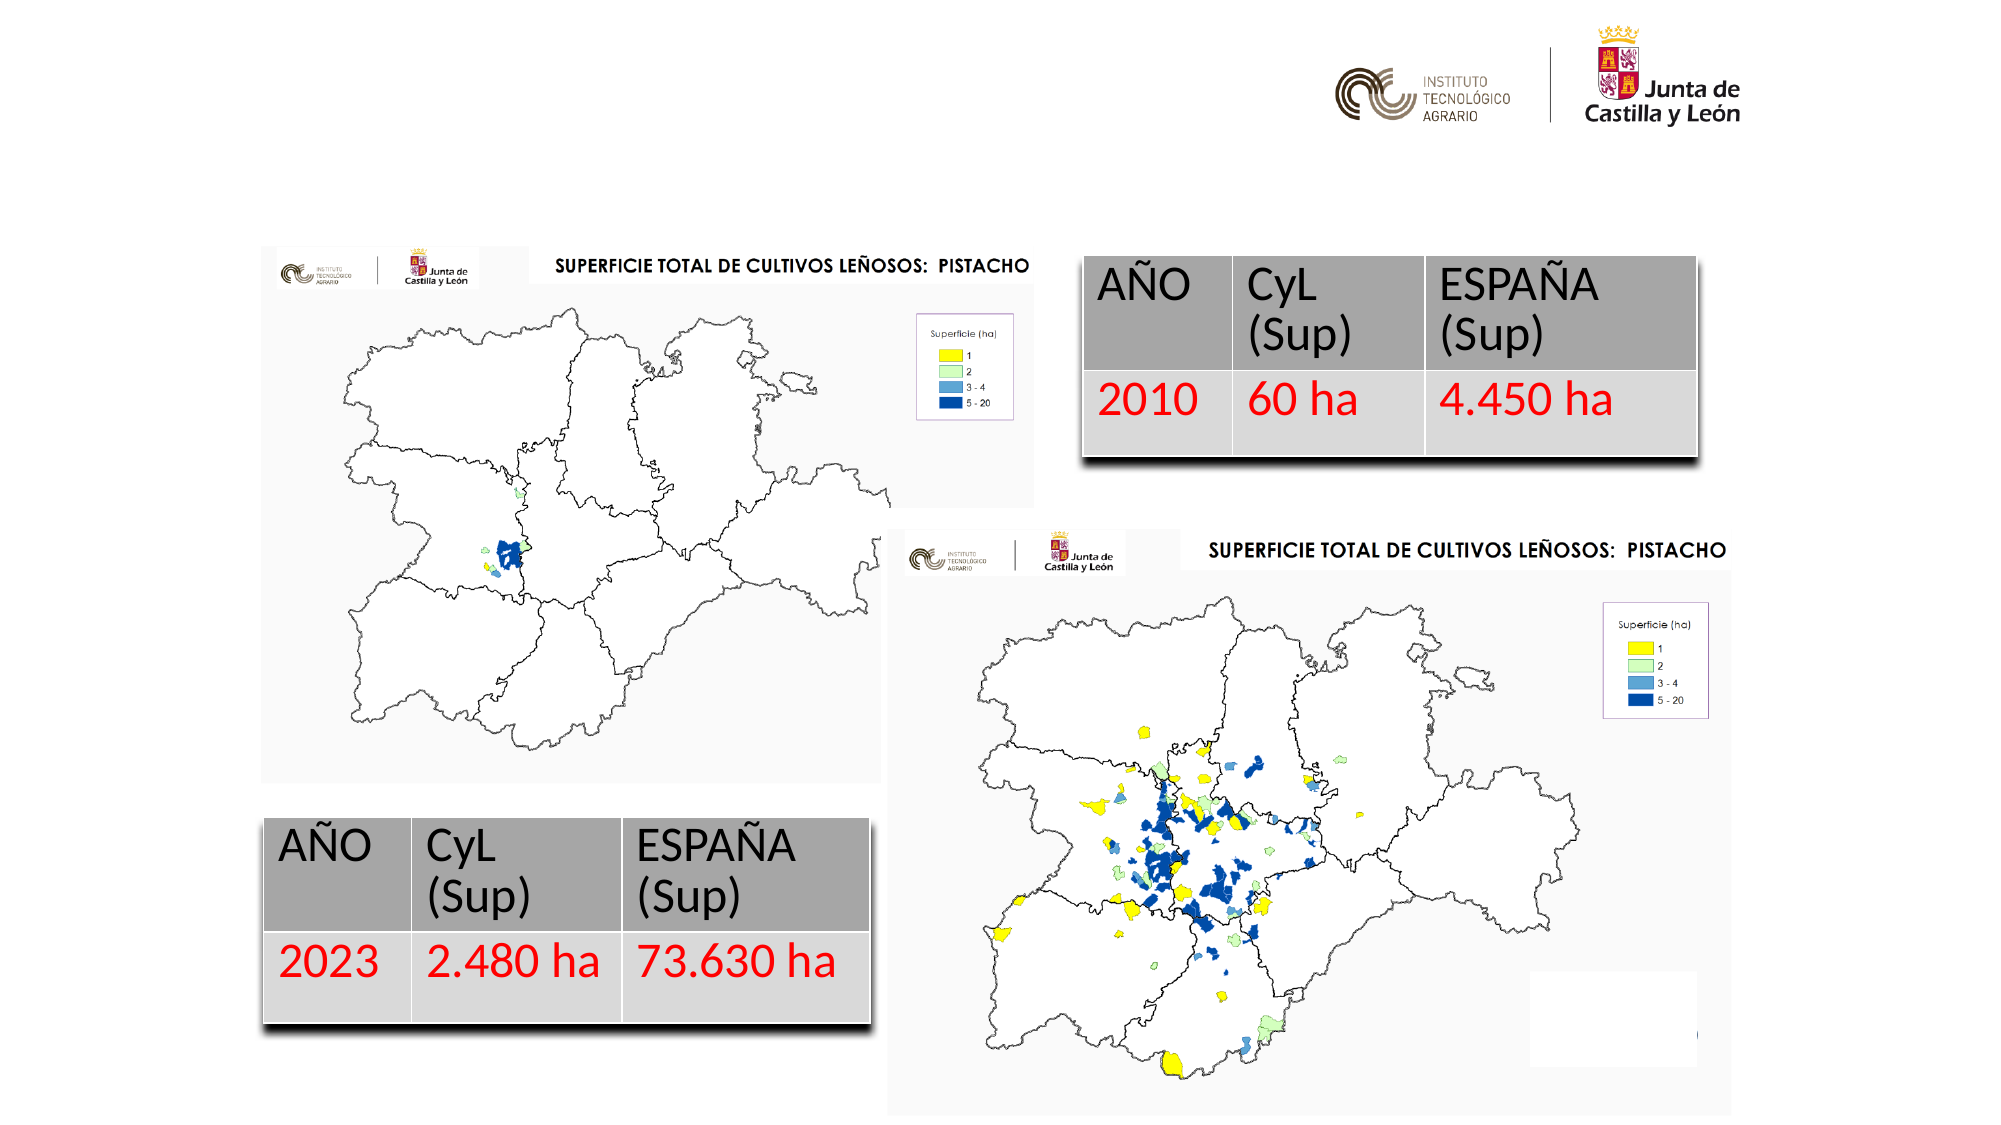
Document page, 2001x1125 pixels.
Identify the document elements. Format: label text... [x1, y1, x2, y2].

table_header AÑO [264, 818, 411, 931]
table_cell 60 ha [1233, 371, 1424, 455]
table_cell 2.480 ha [412, 933, 621, 1022]
table_header AÑO [1084, 256, 1232, 370]
table_header CyL (Sup) [412, 818, 621, 931]
table_header ESPAÑA (Sup) [1426, 256, 1696, 370]
table_cell 2010 [1084, 371, 1232, 455]
table_cell 4.450 ha [1426, 371, 1696, 455]
table_header ESPAÑA (Sup) [623, 818, 869, 931]
table_header CyL (Sup) [1233, 256, 1424, 370]
picture [1310, 0, 1772, 149]
table_cell 2023 [264, 933, 411, 1022]
picture [255, 227, 1751, 1123]
table_cell 73.630 ha [623, 933, 869, 1022]
